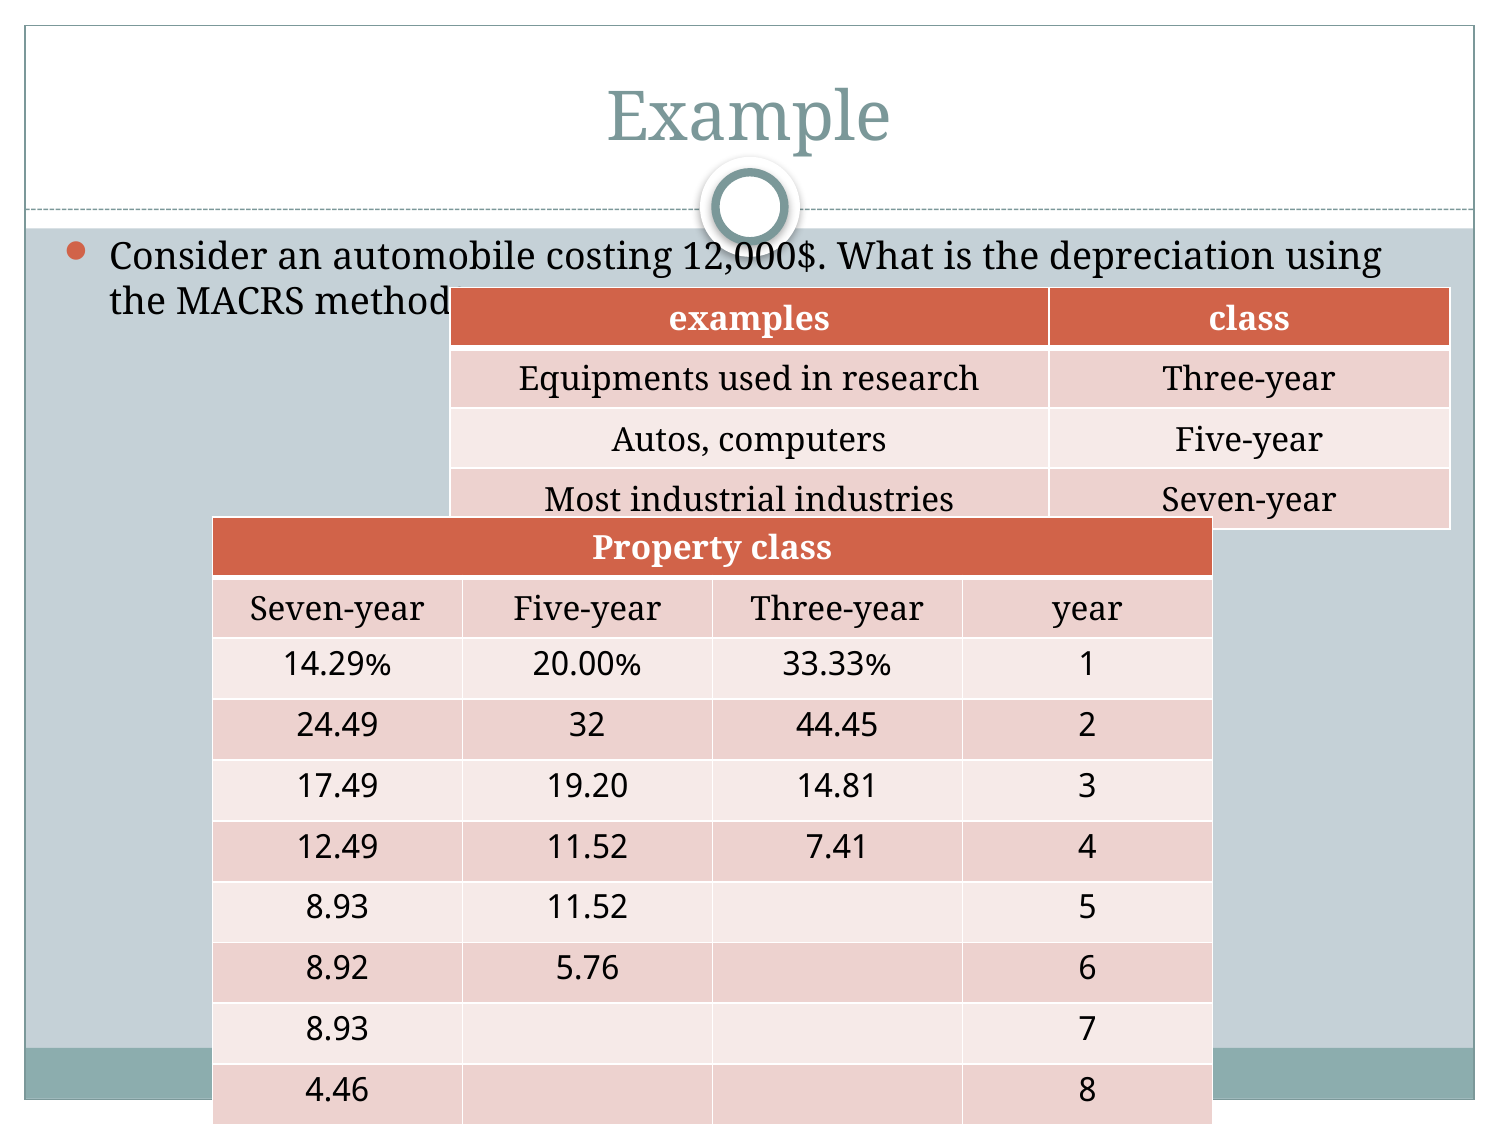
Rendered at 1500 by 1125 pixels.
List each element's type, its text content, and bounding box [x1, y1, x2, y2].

table_cell Seven-year [1050, 469, 1449, 528]
table_header examples [451, 288, 1048, 345]
table_cell 11.52 [463, 883, 712, 942]
table_cell year [963, 580, 1212, 637]
table_cell 4 [963, 822, 1212, 881]
table_cell 12.49 [213, 822, 462, 881]
table_cell [463, 1004, 712, 1063]
table_cell [713, 1004, 962, 1063]
table_cell 24.49 [213, 700, 462, 759]
table_cell 8 [963, 1065, 1212, 1124]
table_cell 19.20 [463, 761, 712, 820]
table_cell 1 [963, 639, 1212, 698]
table_cell 6 [963, 943, 1212, 1002]
table_cell Five-year [463, 580, 712, 637]
table_cell 17.49 [213, 761, 462, 820]
table_cell 3 [963, 761, 1212, 820]
table_cell 33.33% [713, 639, 962, 698]
table_cell Five-year [1050, 409, 1449, 467]
table_cell [713, 1065, 962, 1124]
table_cell 14.29% [213, 639, 462, 698]
table_cell 32 [463, 700, 712, 759]
table_cell 11.52 [463, 822, 712, 881]
table_cell 44.45 [713, 700, 962, 759]
table_cell 20.00% [463, 639, 712, 698]
table_cell 7 [963, 1004, 1212, 1063]
table_cell 4.46 [213, 1065, 462, 1124]
table_cell 14.81 [713, 761, 962, 820]
table_cell Seven-year [213, 580, 462, 637]
table_header Property class [213, 518, 1212, 575]
table_cell 5 [963, 883, 1212, 942]
list Consider an automobile costing 12,000$. What is the depreciation using the MACRS method? [49, 224, 1445, 1001]
table_cell [713, 883, 962, 942]
table_cell Three-year [1050, 351, 1449, 407]
table_cell [463, 1065, 712, 1124]
table_cell Most industrial industries [451, 469, 1048, 516]
title Example [49, 37, 1450, 162]
table_cell 5.76 [463, 943, 712, 1002]
table_cell 7.41 [713, 822, 962, 881]
table_cell 8.93 [213, 1004, 462, 1063]
table_cell [713, 943, 962, 1002]
table_cell 8.92 [213, 943, 462, 1002]
table_cell Equipments used in research [451, 351, 1048, 407]
table_cell Three-year [713, 580, 962, 637]
table_header class [1050, 288, 1449, 345]
table_cell 8.93 [213, 883, 462, 942]
table_cell Autos, computers [451, 409, 1048, 467]
table_cell 2 [963, 700, 1212, 759]
